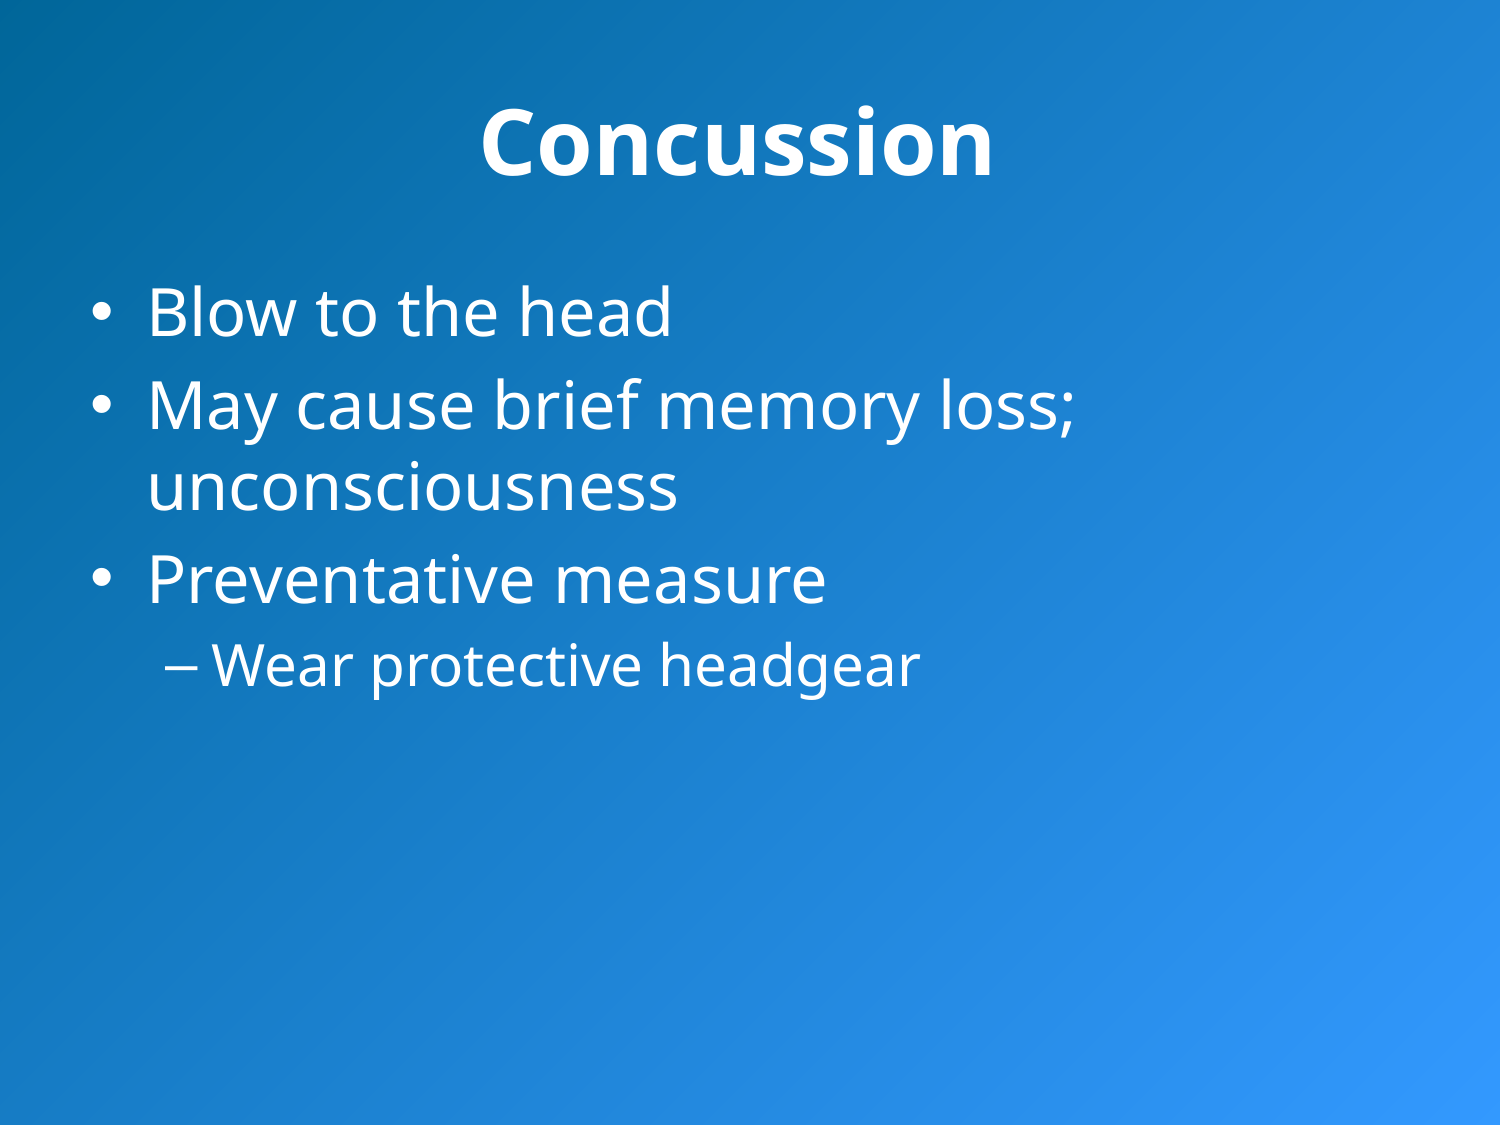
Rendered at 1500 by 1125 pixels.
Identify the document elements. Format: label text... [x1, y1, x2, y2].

list Blow to the head May cause brief memory loss; unconsciousness Preventative measure Wear protective headgear [75, 262, 1425, 1005]
title Concussion [75, 45, 1425, 233]
